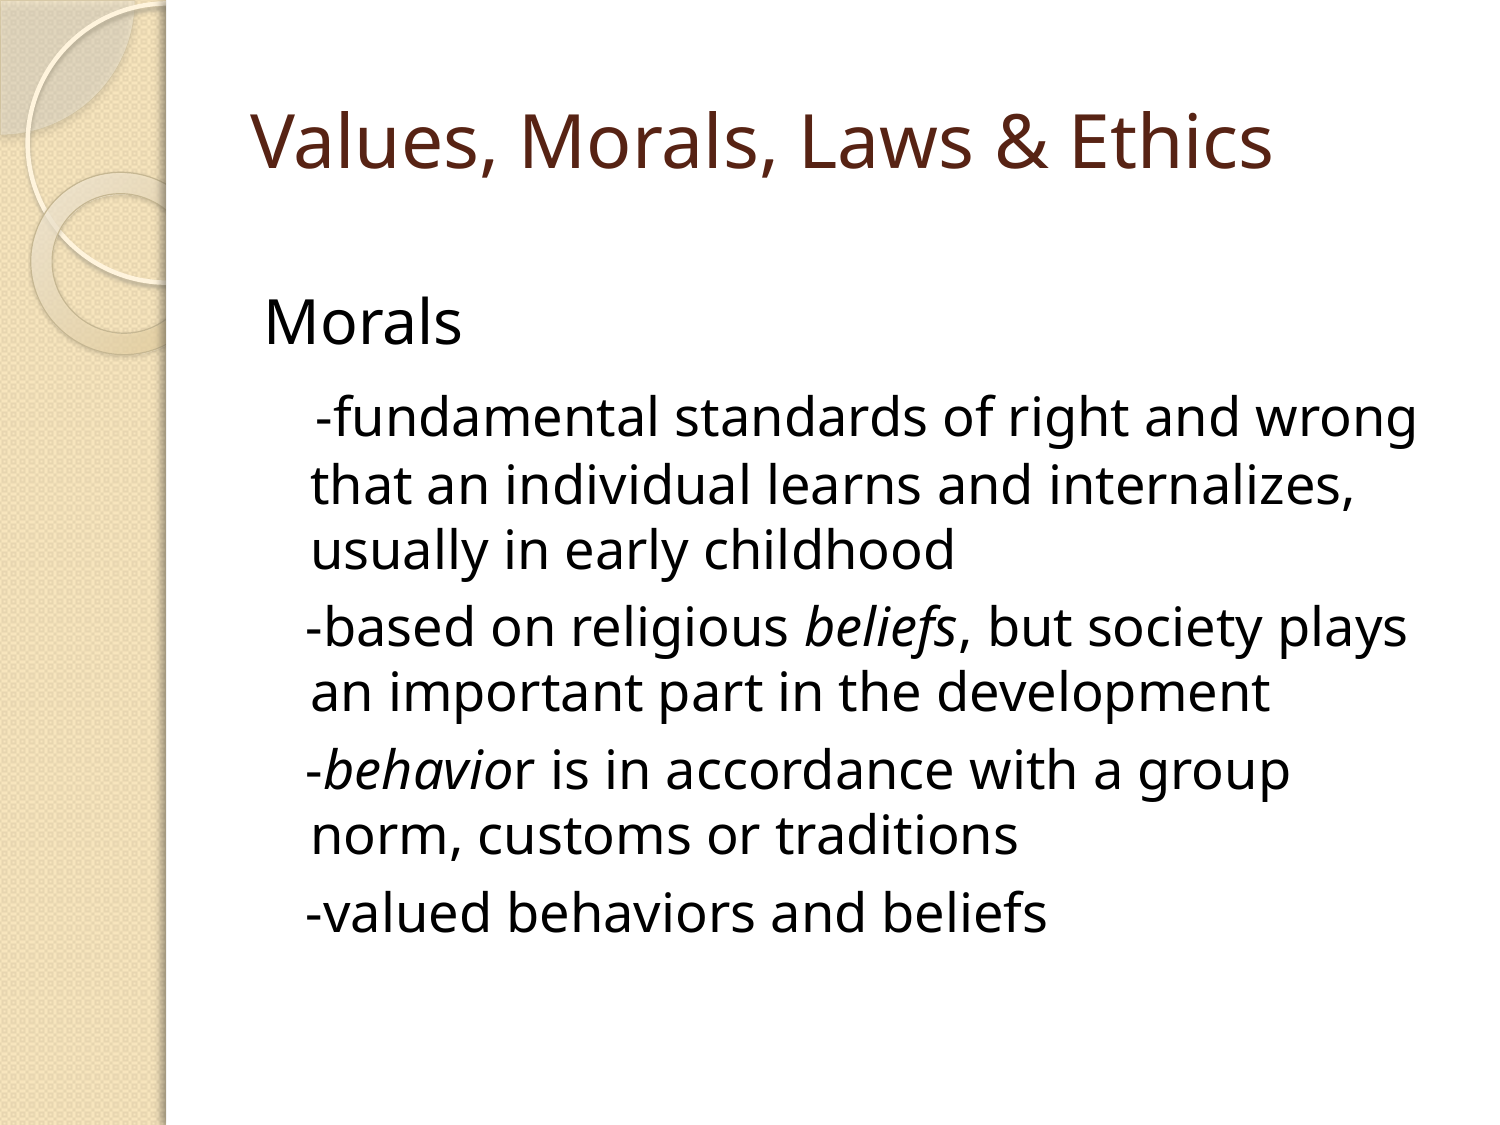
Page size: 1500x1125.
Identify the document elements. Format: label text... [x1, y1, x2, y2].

list Morals -fundamental standards of right and wrong that an individual learns and internalizes, usually in early childhood -based on religious beliefs, but society plays an important part in the development -behavior is in accordance with a group norm, customs or traditions -valued behaviors and beliefs [235, 275, 1466, 1063]
title Values, Morals, Laws & Ethics [235, 45, 1466, 233]
